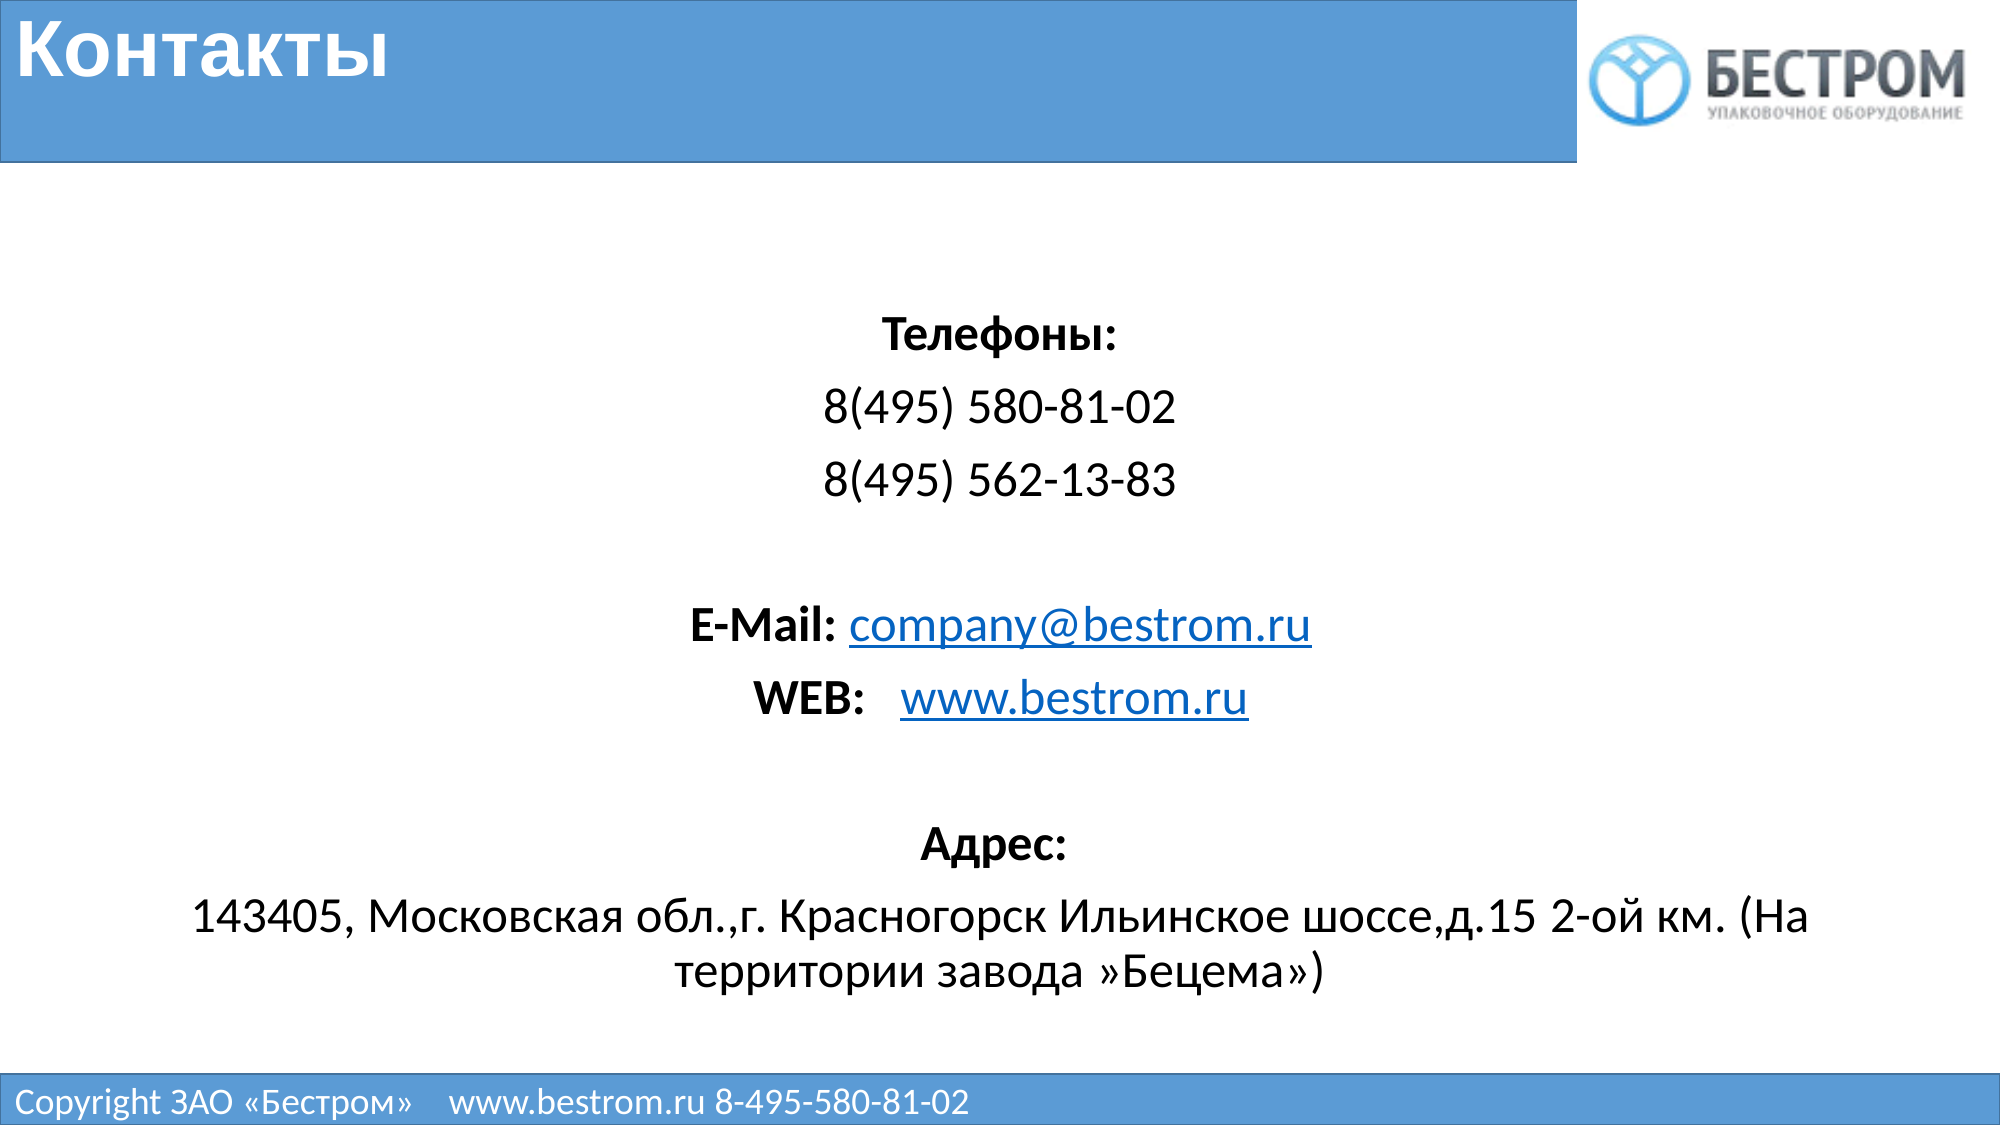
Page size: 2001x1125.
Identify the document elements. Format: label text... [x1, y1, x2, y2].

text_box [0, 102, 1577, 163]
picture [1577, 0, 2000, 167]
list Телефоны: 8(495) 580-81-02 8(495) 562-13-83 E-Mail: company@bestrom.ru WEB: www.bestrom.ru Адрес: 143405, Московская обл.,г. Красногорск Ильинское шоссе,д.15 2-ой км. (На территории завода »Бецема») [137, 299, 1863, 1014]
text_box [35, 0, 86, 4]
title Контакты [0, 0, 1577, 102]
text_box Copyright ЗАО «Бестром» www.bestrom.ru 8-495-580-81-02 [0, 1073, 2000, 1125]
